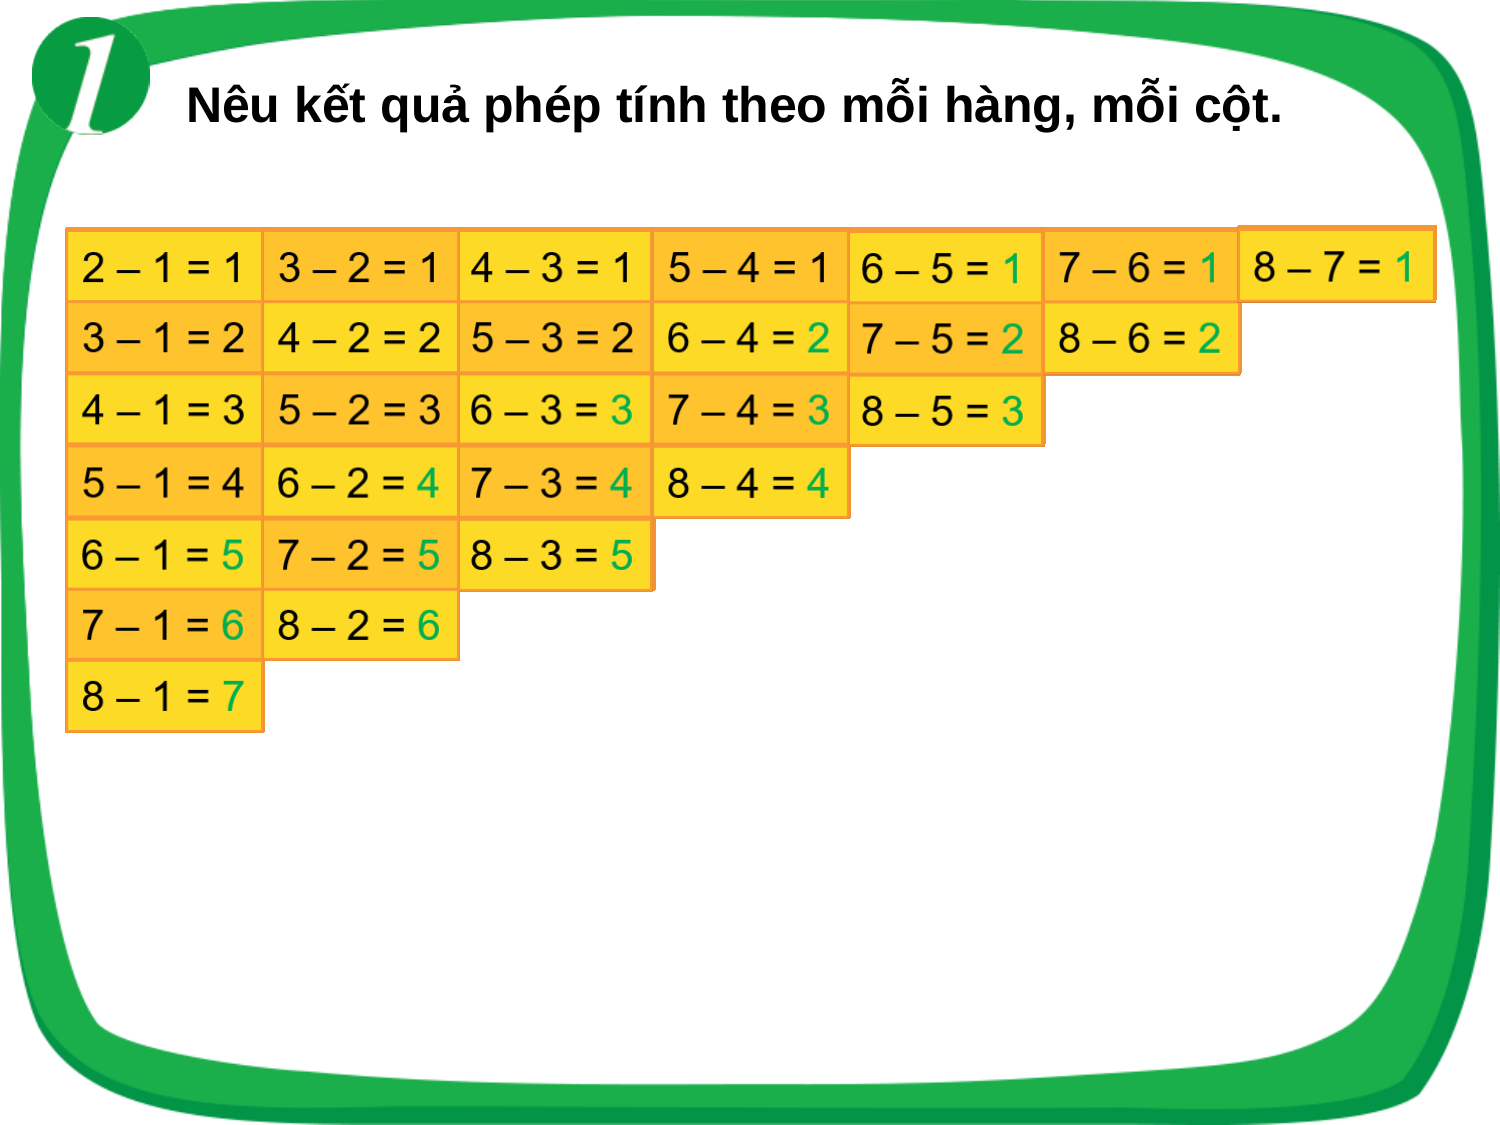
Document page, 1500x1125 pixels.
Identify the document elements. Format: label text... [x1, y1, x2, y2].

picture [0, 0, 1500, 1125]
text_box Nêu kết quả phép tính theo mỗi hàng, mỗi cột. [171, 64, 1314, 140]
